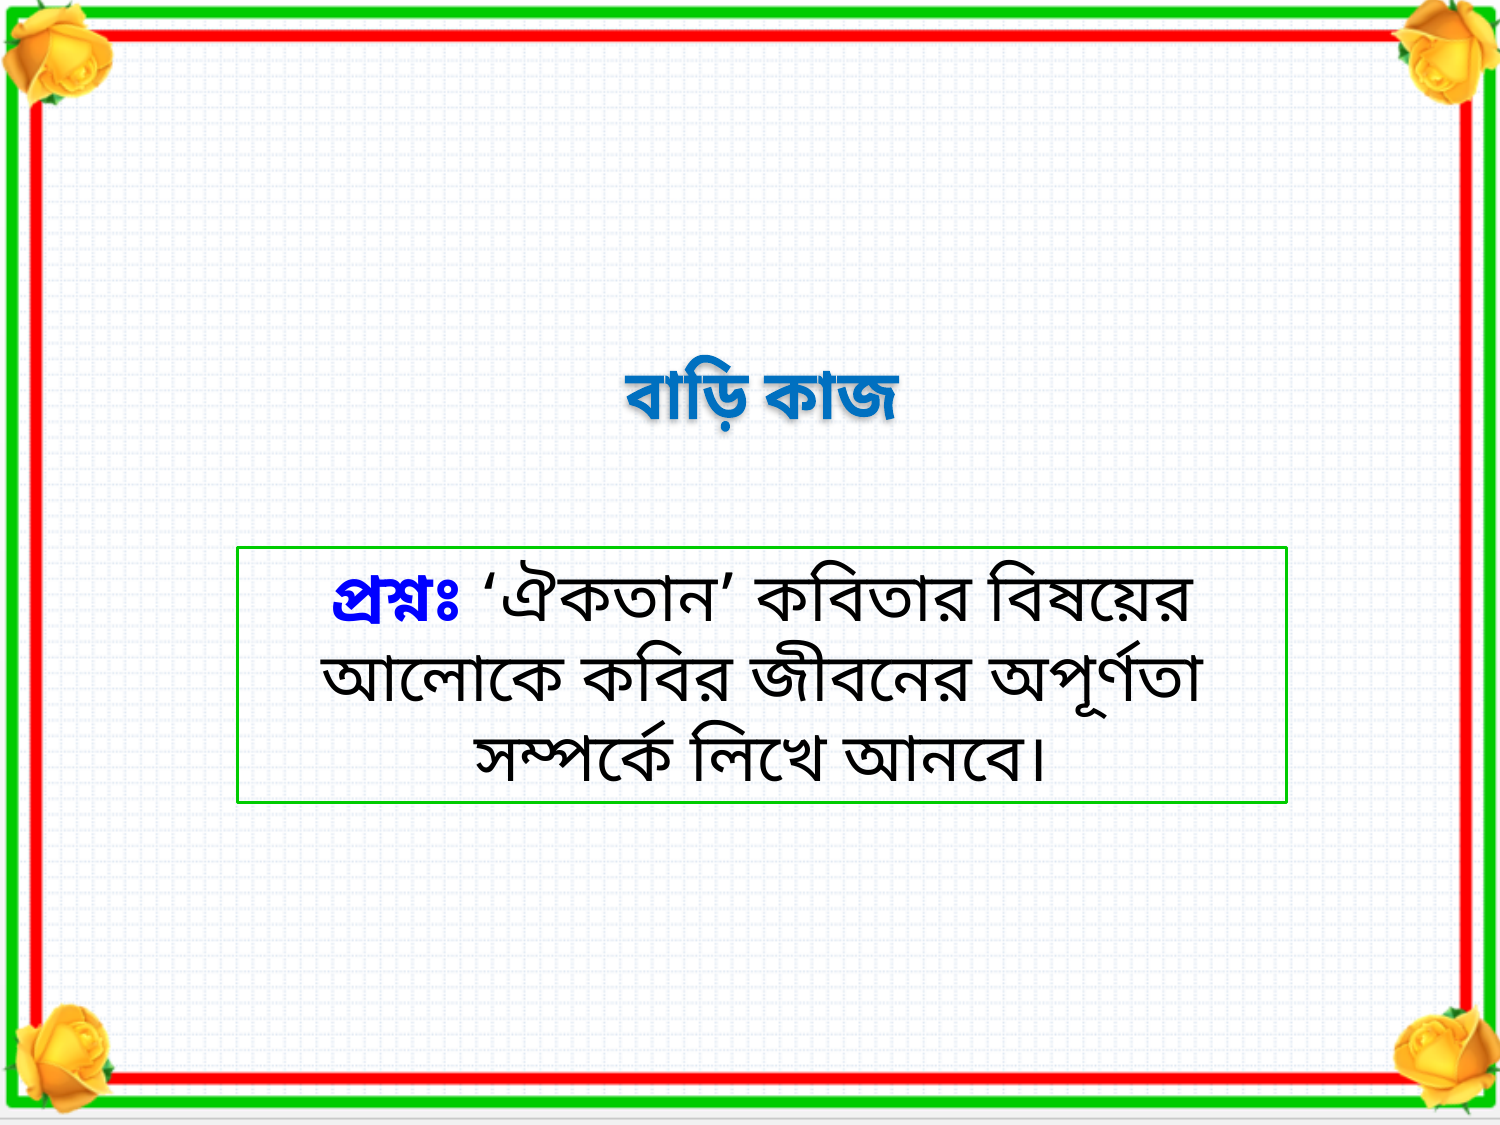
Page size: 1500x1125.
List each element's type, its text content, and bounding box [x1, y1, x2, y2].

picture [0, 0, 1500, 1125]
text_box প্রশ্নঃ ‘ঐকতান’ কবিতার বিষয়ের আলোকে কবির জীবনের অপূর্ণতা সম্পর্কে লিখে আনবে। [237, 547, 1287, 803]
